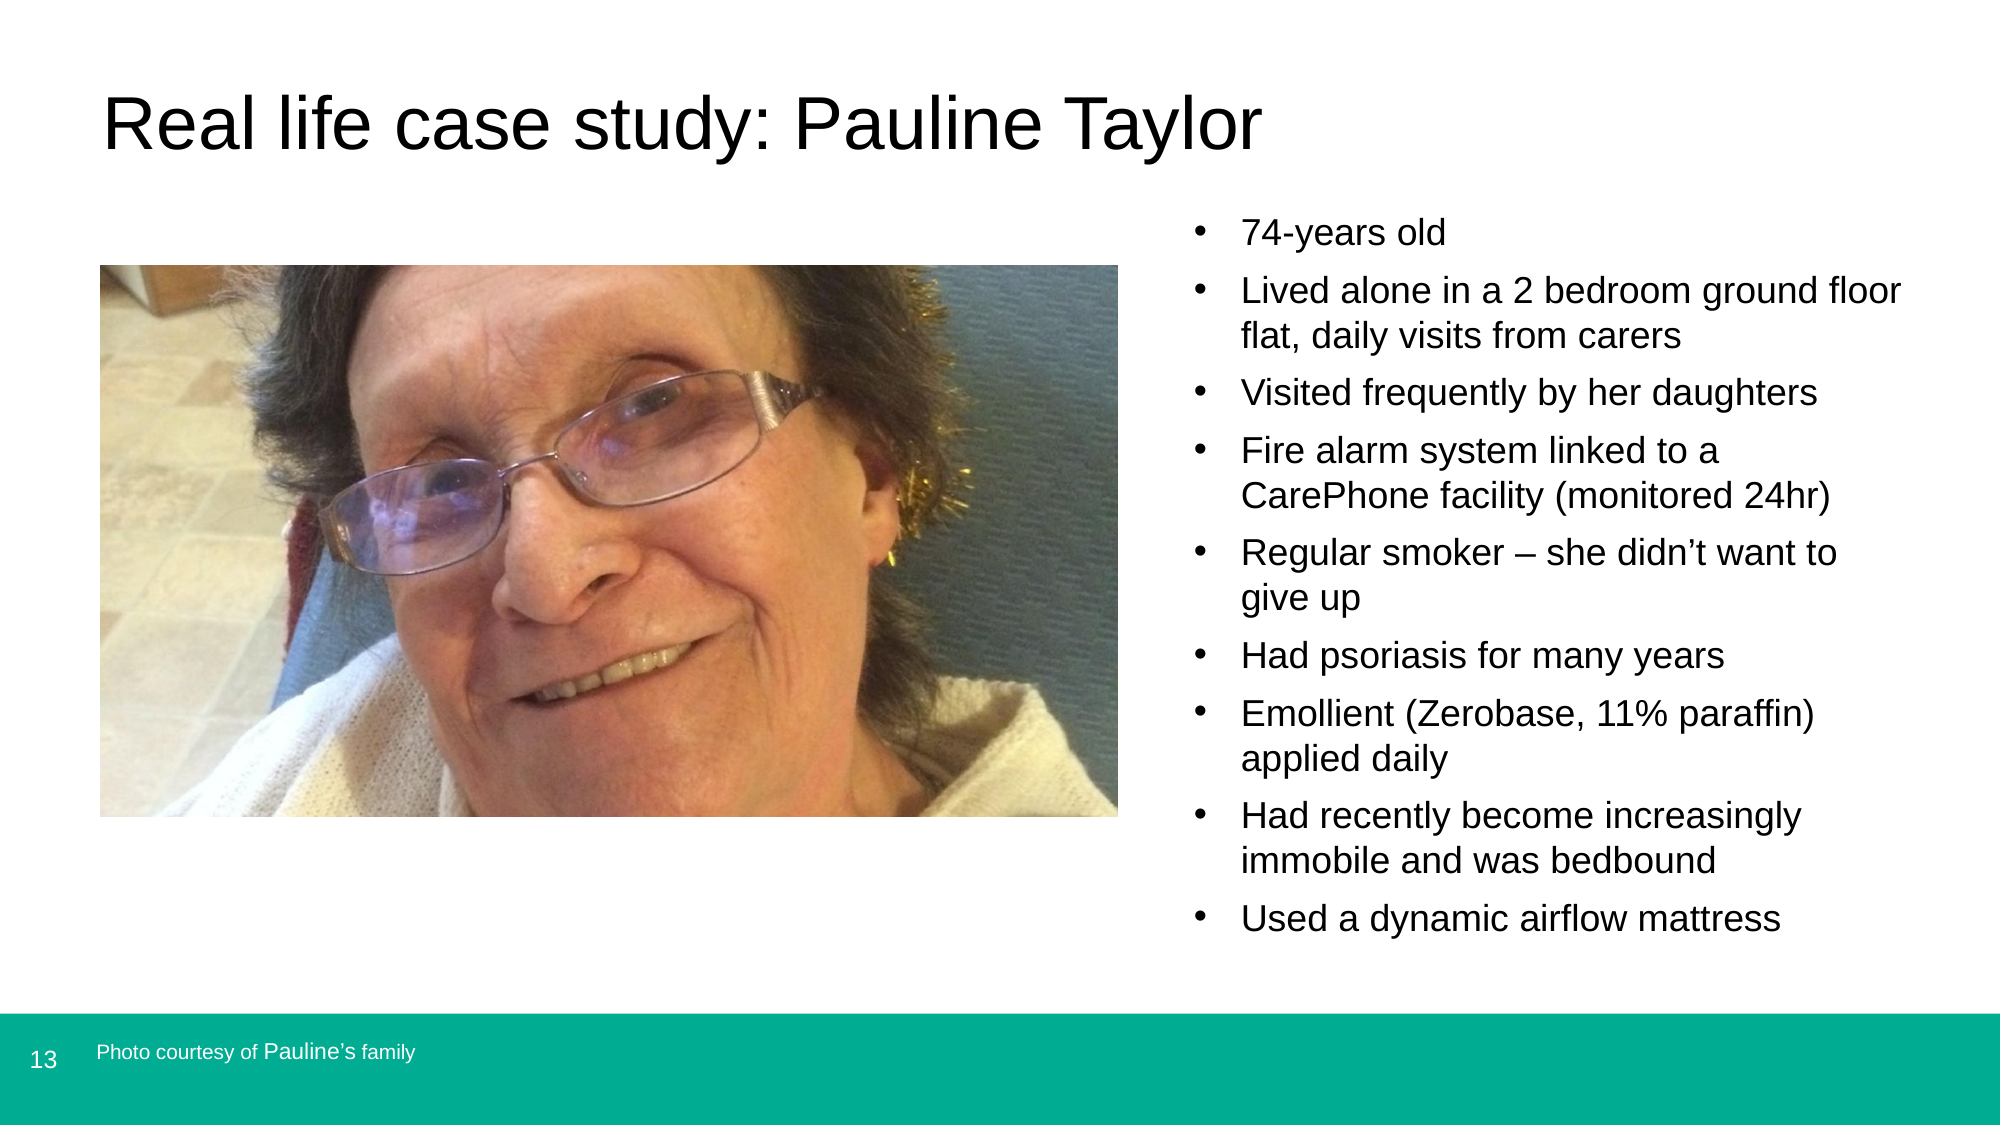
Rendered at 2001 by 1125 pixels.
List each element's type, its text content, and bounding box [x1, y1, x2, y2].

picture [100, 265, 1119, 817]
text_box 74-years old Lived alone in a 2 bedroom ground floor flat, daily visits from carers Visited frequently by her daughters Fire alarm system linked to a CarePhone facility (monitored 24hr) Regular smoker – she didn’t want to give up Had psoriasis for many years Emollient (Zerobase, 11% paraffin) applied daily Had recently become increasingly immobile and was bedbound Used a dynamic airflow mattress [1179, 200, 1927, 946]
title Real life case study: Pauline Taylor [102, 74, 1898, 163]
text_box Photo courtesy of Pauline’s family [81, 1029, 1180, 1072]
